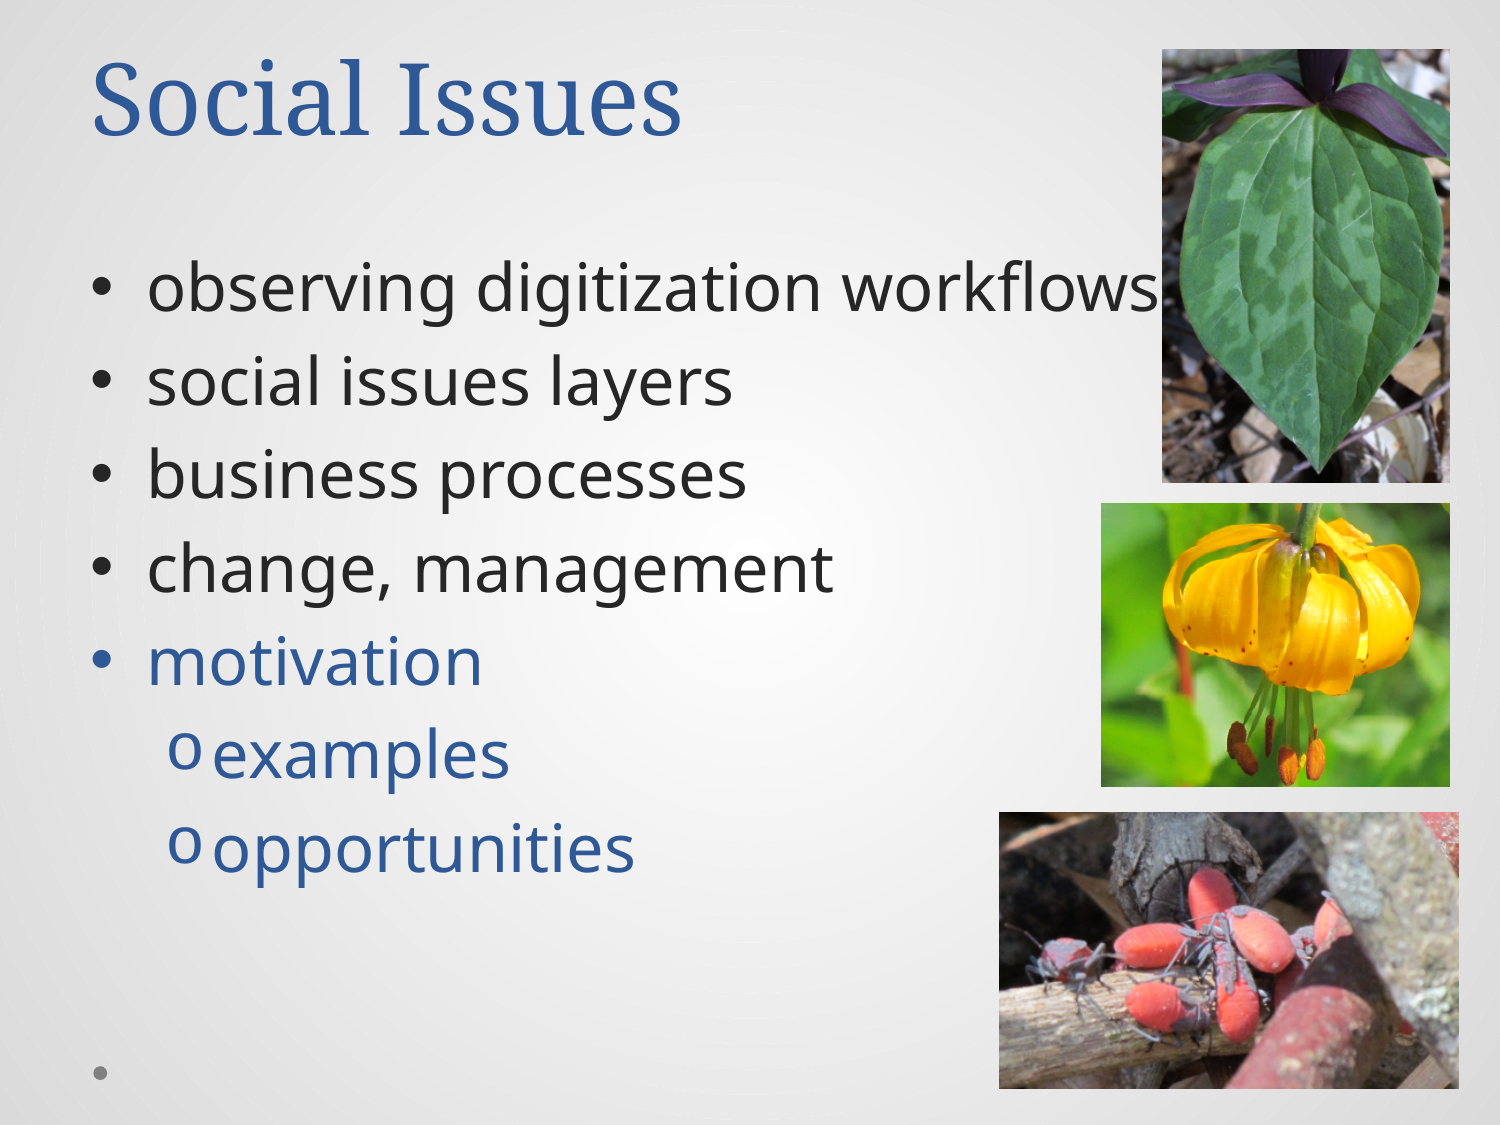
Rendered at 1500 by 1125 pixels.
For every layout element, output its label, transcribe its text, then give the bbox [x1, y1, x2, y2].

title Social Issues [75, 0, 1425, 163]
picture [999, 812, 1459, 1089]
picture [1162, 49, 1451, 483]
list observing digitization workflows social issues layers business processes change, management motivation examples opportunities [75, 237, 1425, 1018]
picture [1100, 503, 1451, 787]
